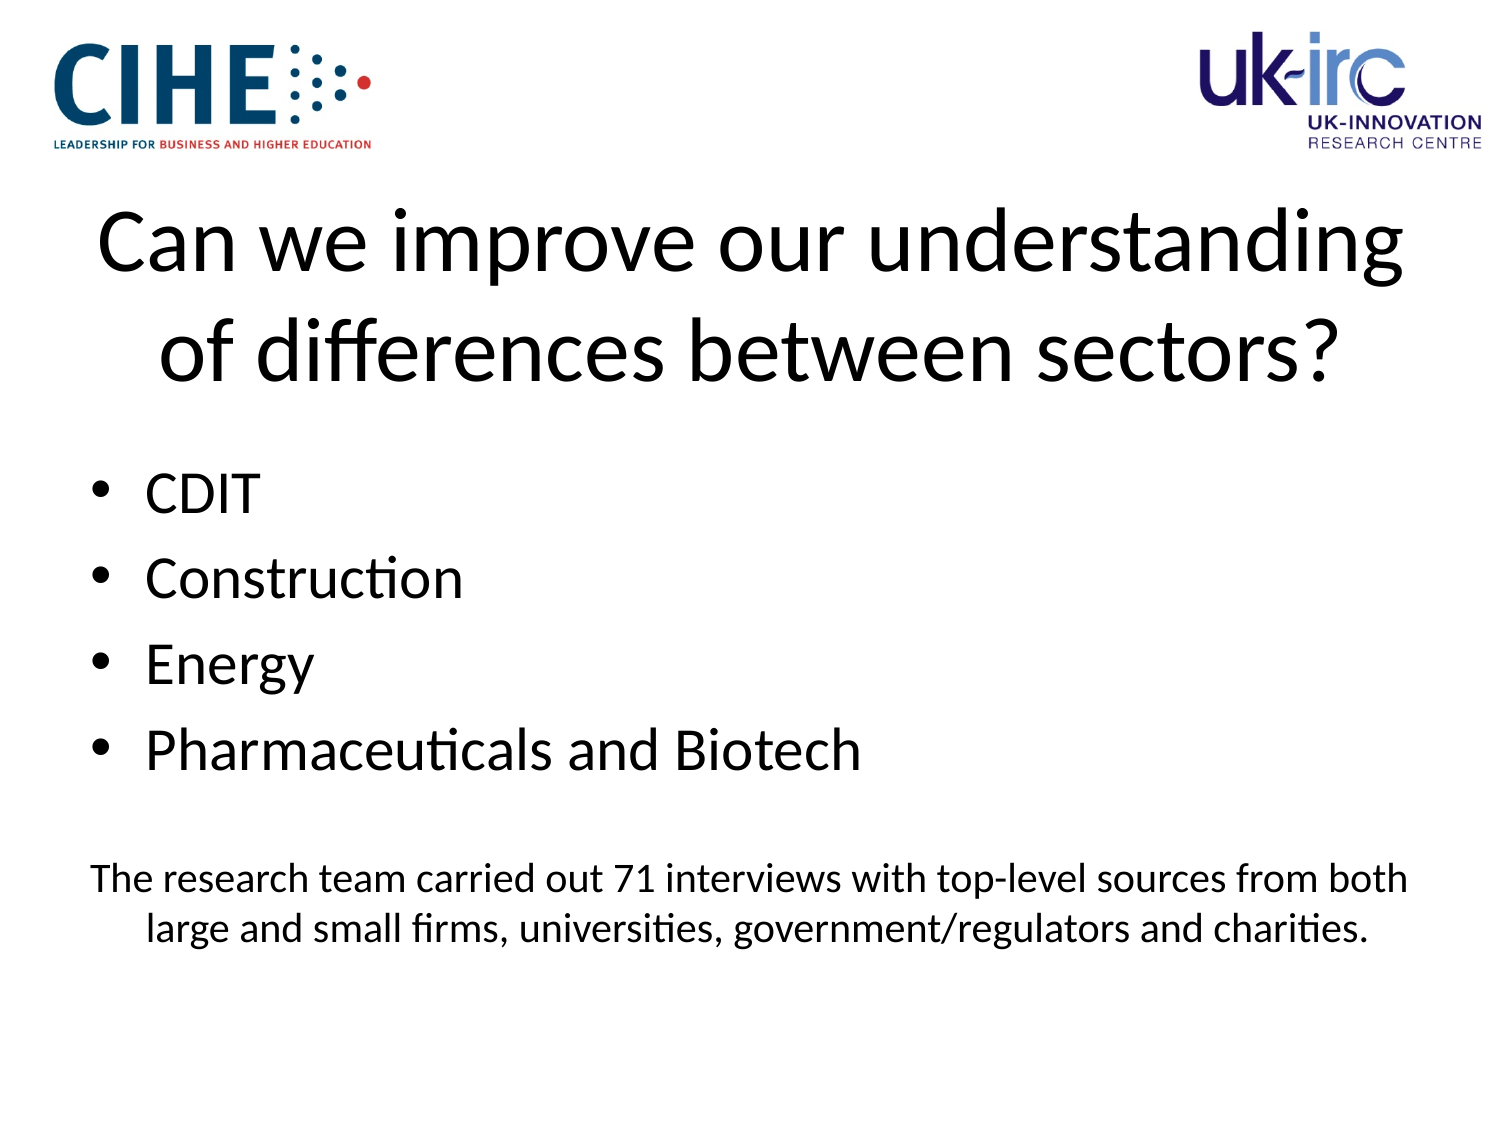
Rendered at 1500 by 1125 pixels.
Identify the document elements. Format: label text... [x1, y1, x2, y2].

title Can we improve our understanding of differences between sectors? [76, 172, 1427, 398]
list CDIT Construction Energy Pharmaceuticals and Biotech The research team carried out 71 interviews with top-level sources from both large and small firms, universities, government/regulators and charities. [75, 444, 1425, 1005]
picture [1198, 19, 1483, 161]
picture [53, 42, 372, 150]
